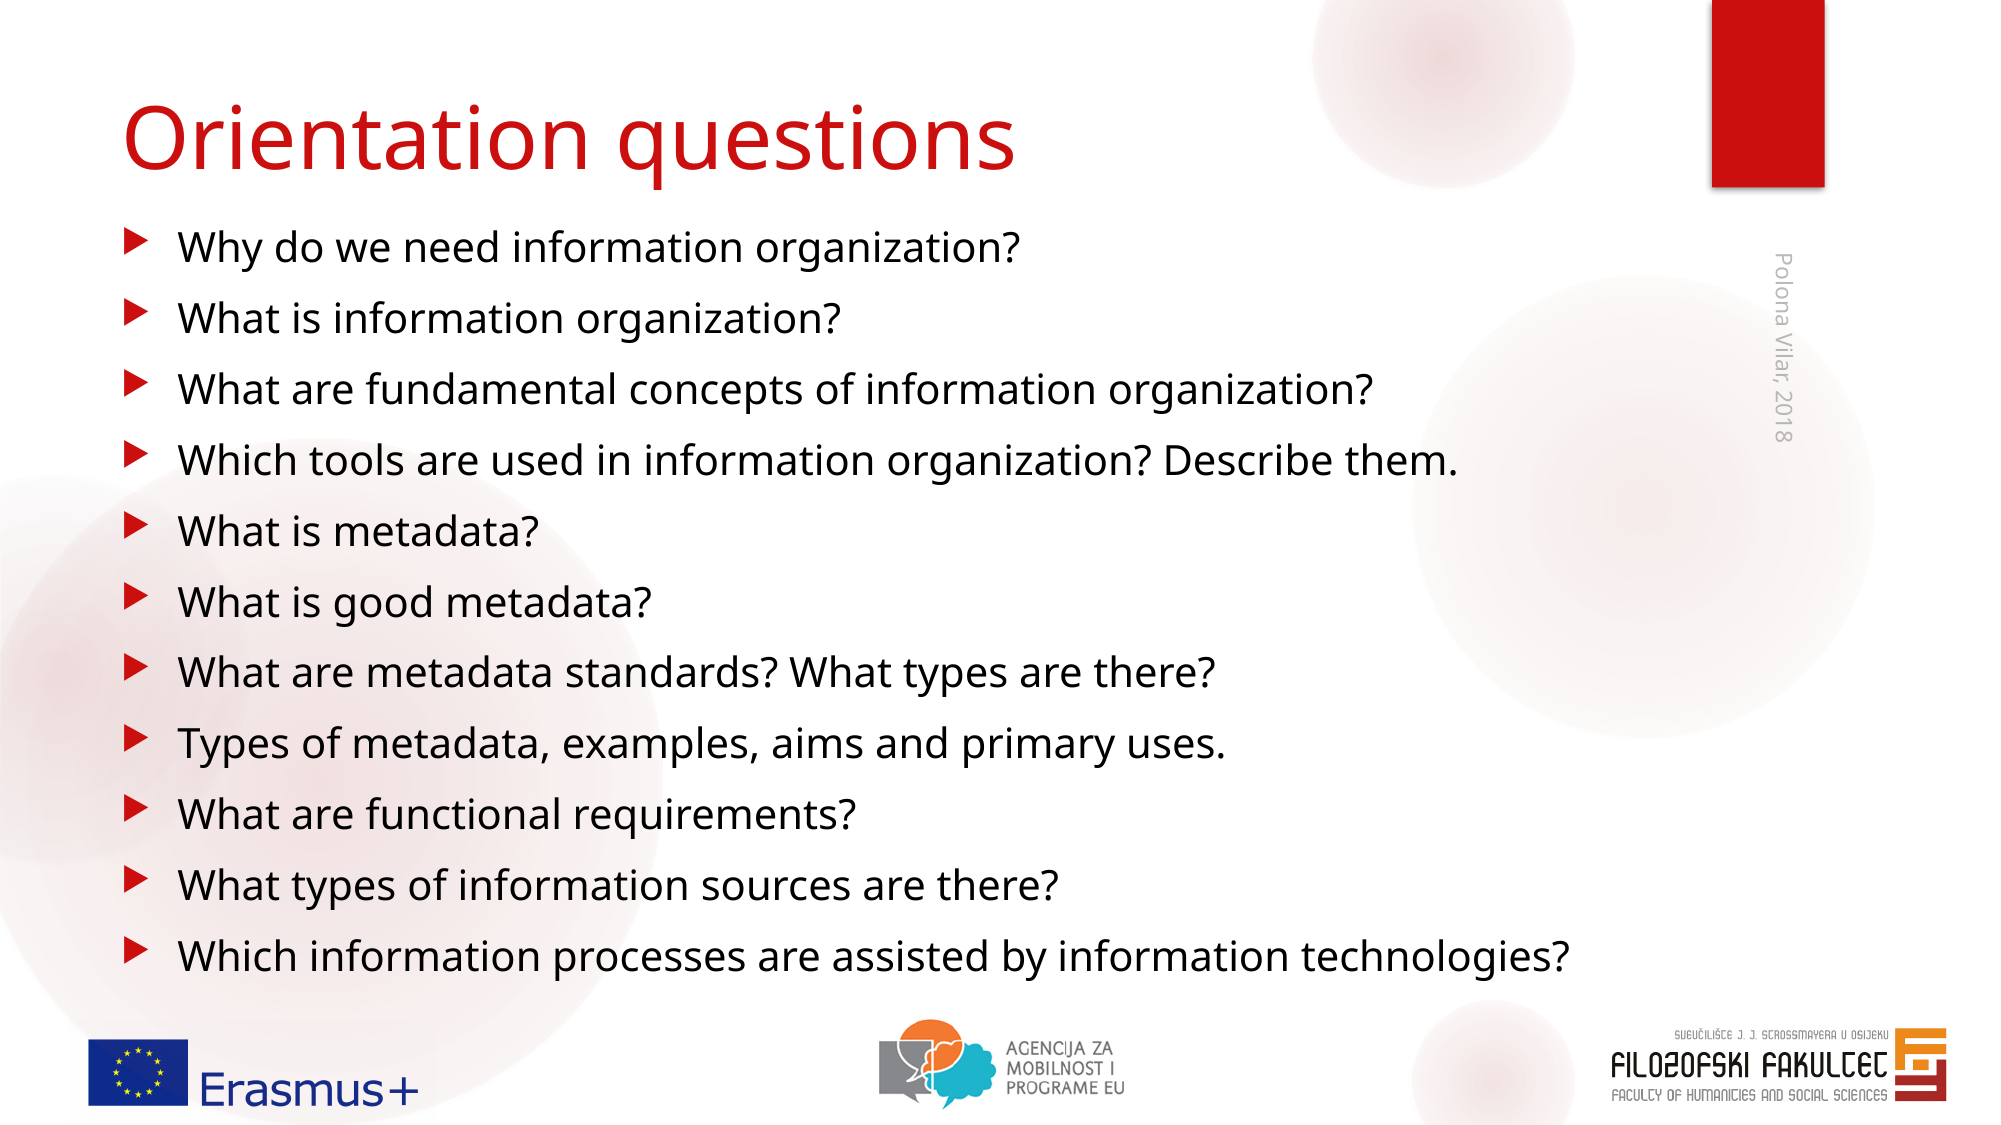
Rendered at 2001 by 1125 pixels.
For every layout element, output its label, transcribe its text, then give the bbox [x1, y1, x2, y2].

title Orientation questions [106, 74, 1649, 213]
list Why do we need information organization? What is information organization? What are fundamental concepts of information organization? Which tools are used in information organization? Describe them. What is metadata? What is good metadata? What are metadata standards? What types are there? Types of metadata, examples, aims and primary uses. What are functional requirements? What types of information sources are there? Which information processes are assisted by information technologies? [106, 213, 1760, 1018]
picture [1610, 1017, 1951, 1112]
picture [879, 1018, 1140, 1125]
footer Polona Vilar, 2018 [1760, 237, 1811, 871]
picture [69, 1020, 437, 1125]
